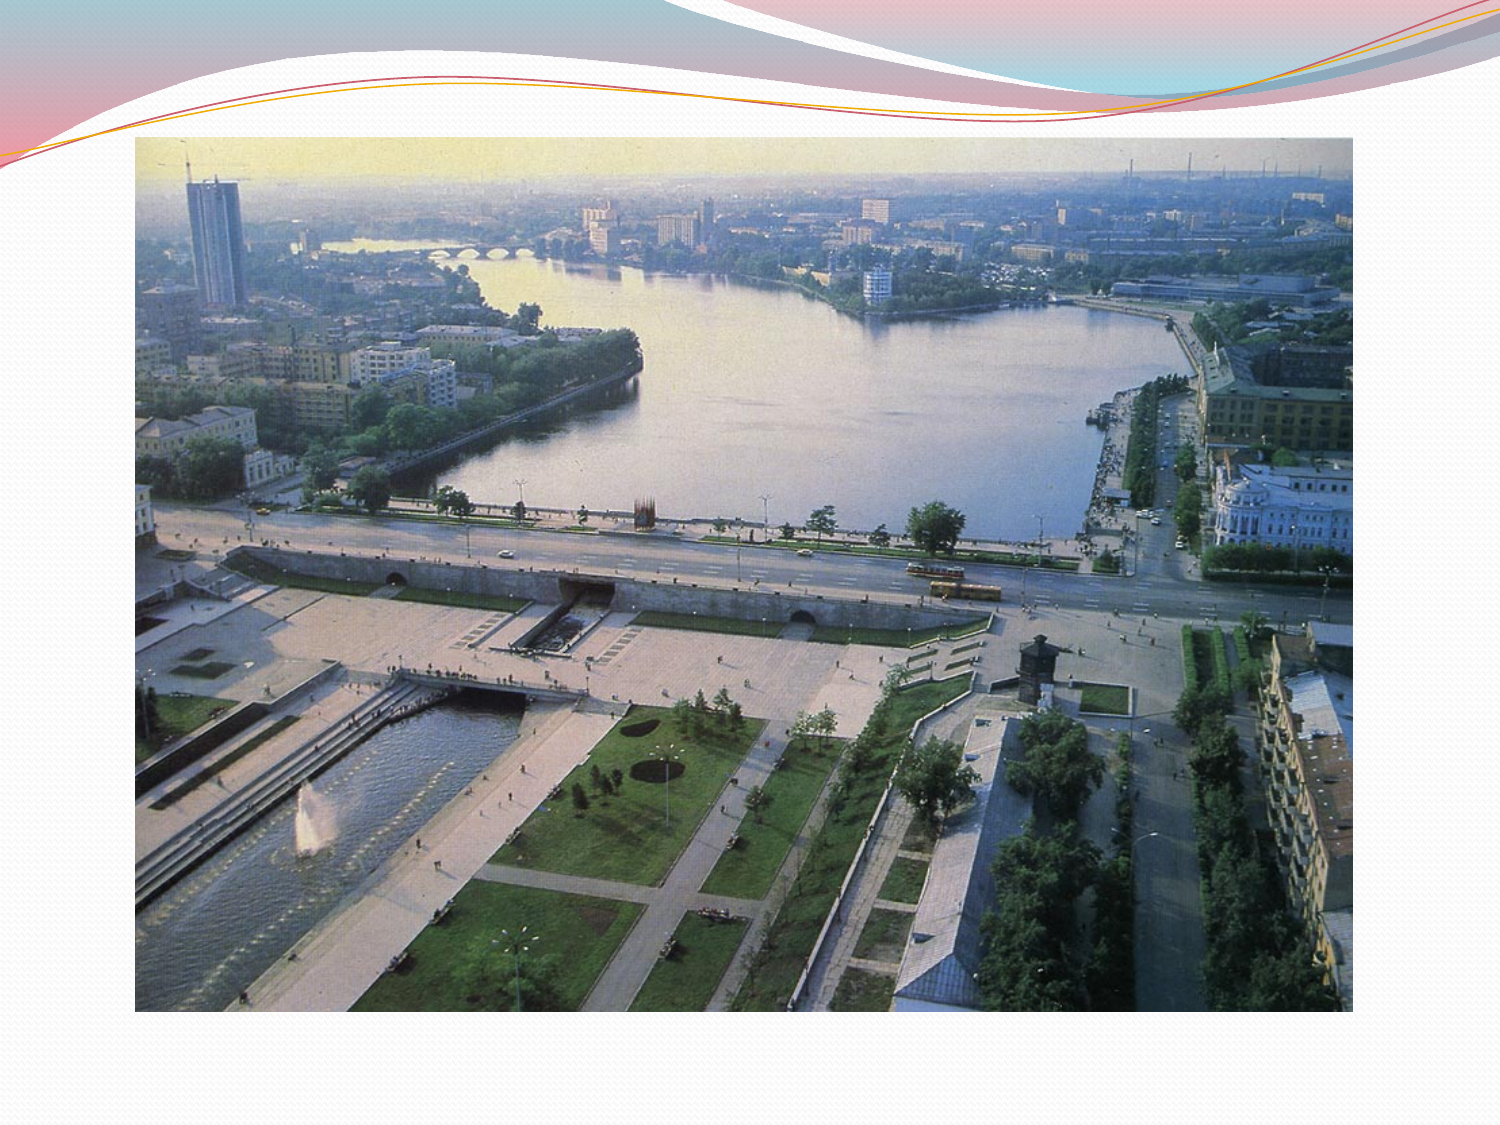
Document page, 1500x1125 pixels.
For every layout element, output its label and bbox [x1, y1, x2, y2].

picture [135, 136, 1353, 1012]
